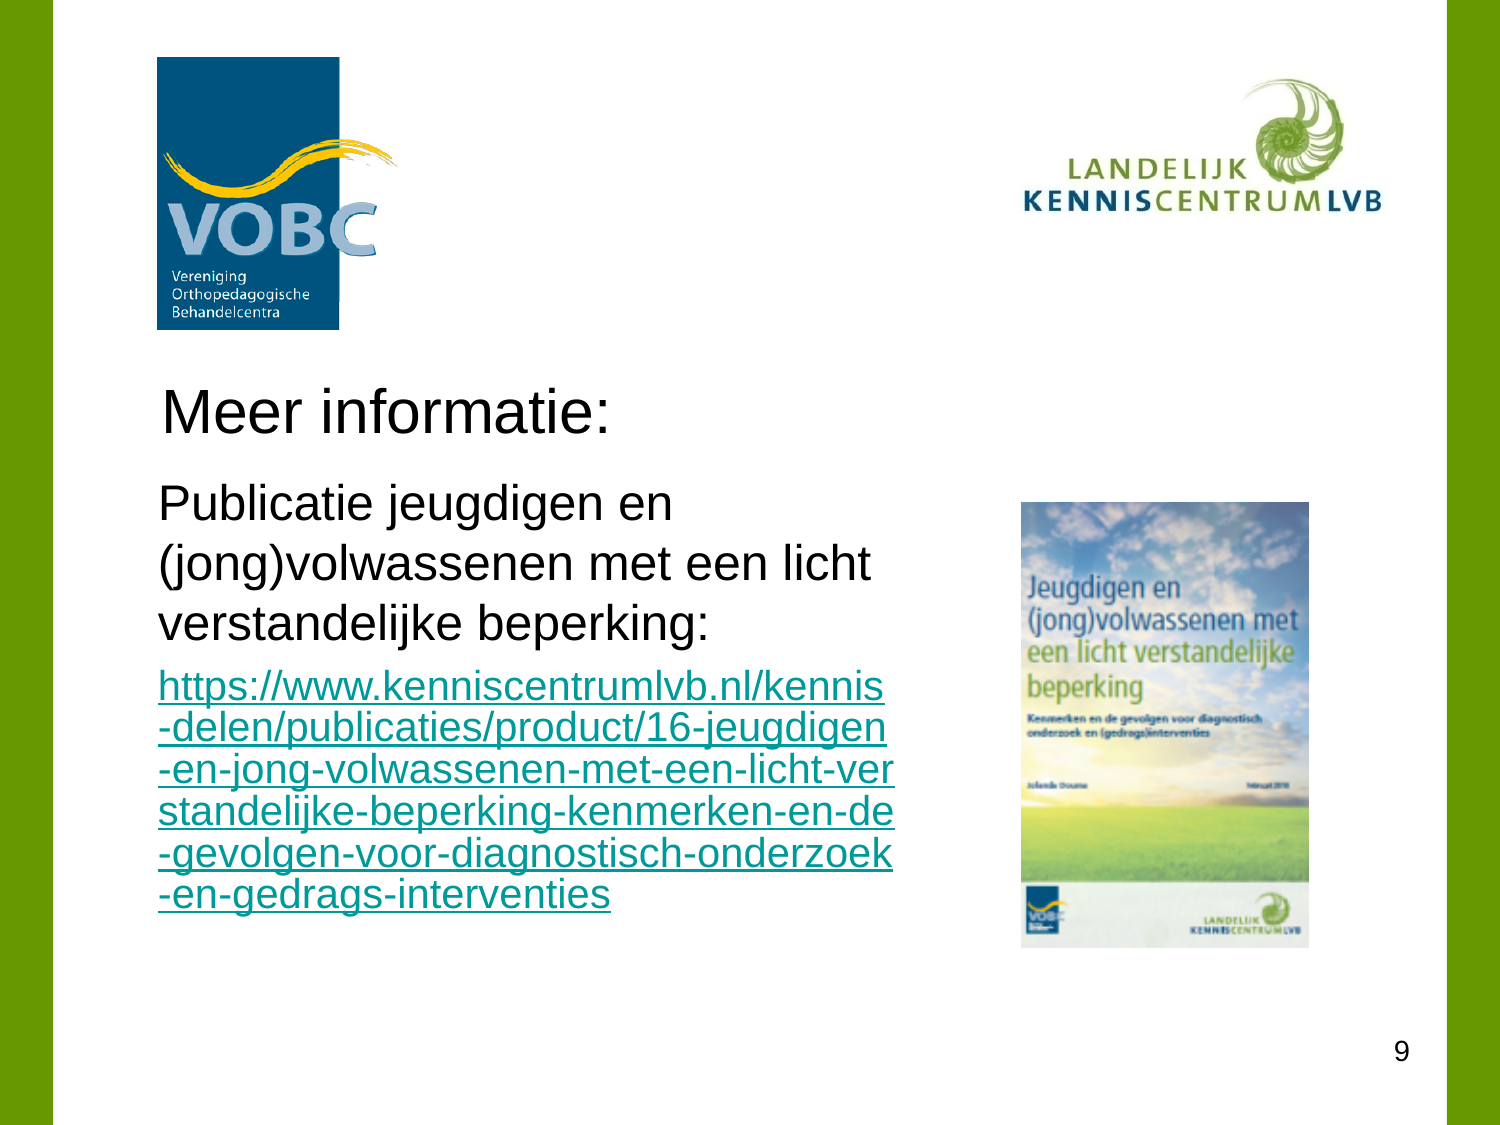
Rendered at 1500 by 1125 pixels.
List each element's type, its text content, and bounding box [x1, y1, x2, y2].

picture [281, 203, 324, 255]
title Meer informatie: [146, 314, 1462, 503]
list Publicatie jeugdigen en (jong)volwassenen met een licht verstandelijke beperking: https://www.kenniscentrumlvb.nl/kennis-delen/publicaties/product/16-jeugdigen-en-jong-volwassenen-met-een-licht-verstandelijke-beperking-kenmerken-en-de-gevolgen-voor-diagnostisch-onderzoek-en-gedrags-interventies [142, 462, 912, 1064]
picture [185, 306, 194, 317]
picture [173, 57, 398, 330]
picture [1021, 501, 1309, 949]
picture [295, 291, 300, 299]
picture [217, 203, 272, 255]
picture [163, 153, 174, 165]
picture [259, 292, 268, 299]
picture [169, 203, 219, 254]
slide_number 9 [1074, 1024, 1425, 1103]
picture [974, 0, 1428, 314]
